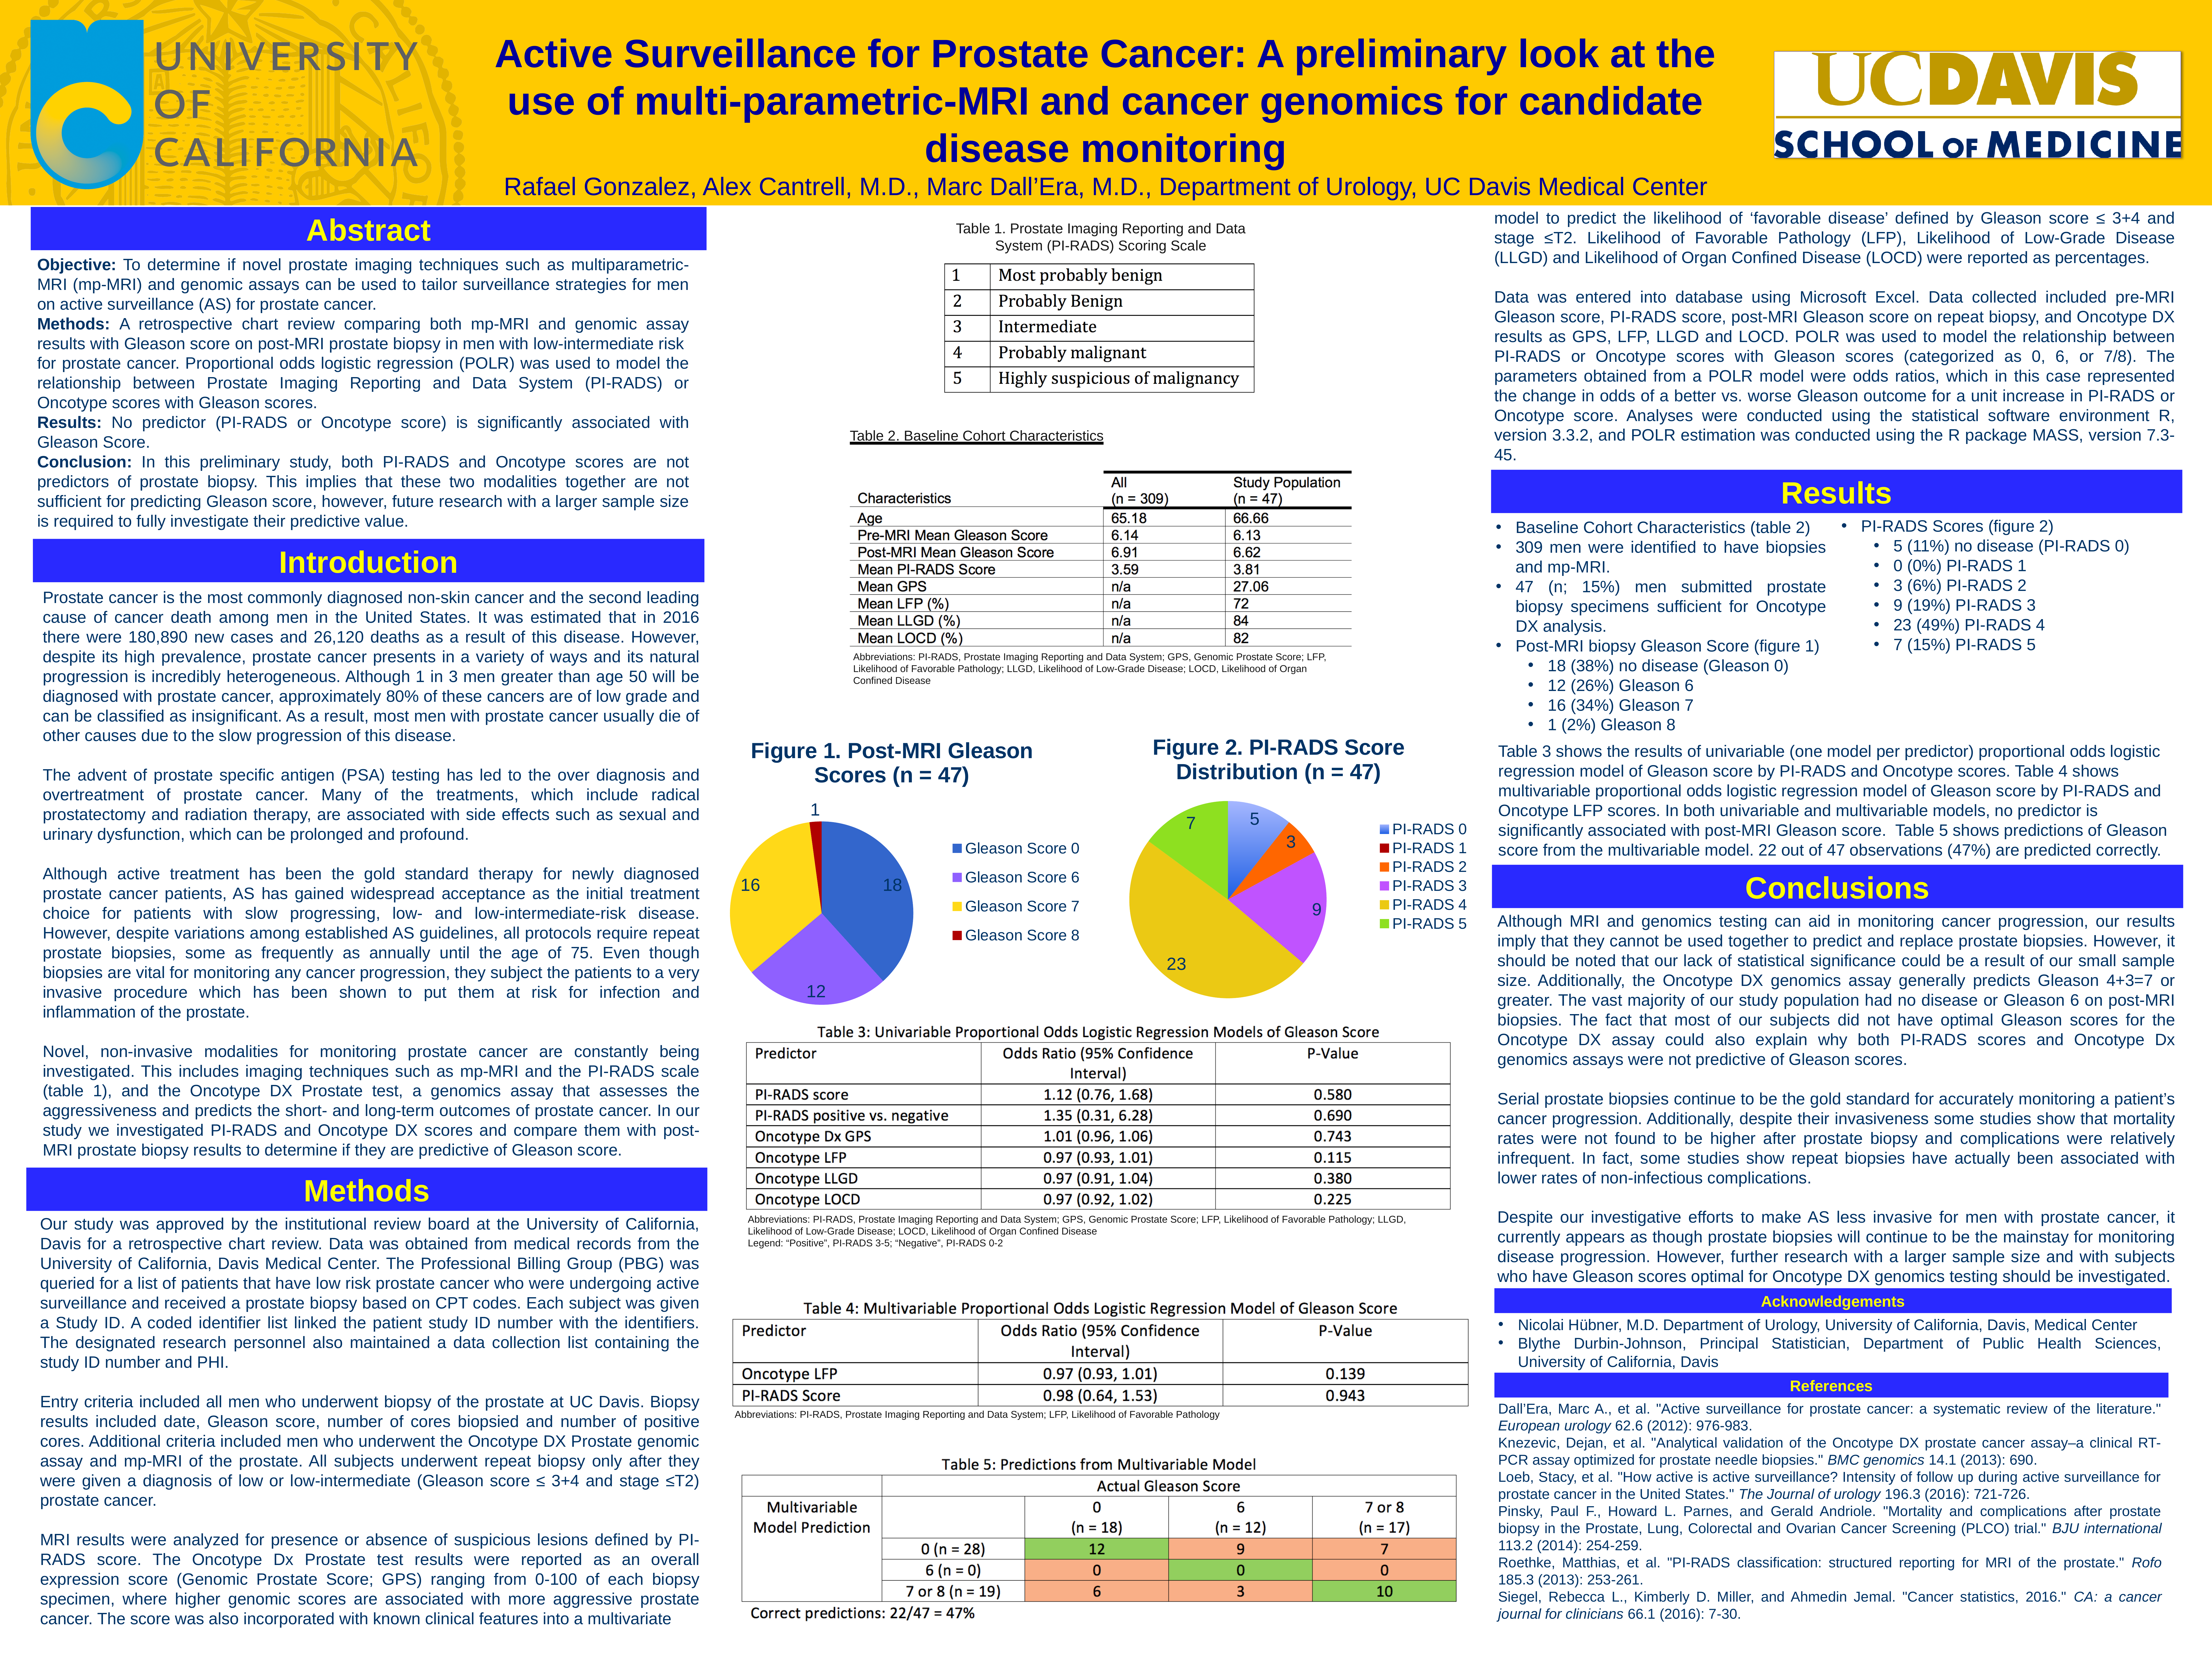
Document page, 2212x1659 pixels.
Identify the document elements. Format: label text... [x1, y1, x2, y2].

text_box PI-RADS Scores (figure 2) 5 (11%) no disease (PI-RADS 0) 0 (0%) PI-RADS 1 3 (6%) PI-RADS 2 9 (19%) PI-RADS 3 23 (49%) PI-RADS 4 7 (15%) PI-RADS 5 [1838, 514, 2181, 656]
text_box Dall’Era, Marc A., et al. "Active surveillance for prostate cancer: a systematic review of the literature." European urology 62.6 (2012): 976-983. Knezevic, Dejan, et al. "Analytical validation of the Oncotype DX prostate cancer assay–a clinical RT-PCR assay optimized for prostate needle biopsies." BMC genomics 14.1 (2013): 690. Loeb, Stacy, et al. "How active is active surveillance? Intensity of follow up during active surveillance for prostate cancer in the United States." The Journal of urology 196.3 (2016): 721-726. Pinsky, Paul F., Howard L. Parnes, and Gerald Andriole. "Mortality and complications after prostate biopsy in the Prostate, Lung, Colorectal and Ovarian Cancer Screening (PLCO) trial." BJU international 113.2 (2014): 254-259. Roethke, Matthias, et al. "PI-RADS classification: structured reporting for MRI of the prostate." Rofo 185.3 (2013): 253-261. Siegel, Rebecca L., Kimberly D. Miller, and Ahmedin Jemal. "Cancer statistics, 2016." CA: a cancer journal for clinicians 66.1 (2016): 7-30. [1494, 1397, 2166, 1659]
text_box model to predict the likelihood of ‘favorable disease’ defined by Gleason score ≤ 3+4 and stage ≤T2. Likelihood of Favorable Pathology (LFP), Likelihood of Low-Grade Disease (LLGD) and Likelihood of Organ Confined Disease (LOCD) were reported as percentages. Data was entered into database using Microsoft Excel. Data collected included pre-MRI Gleason score, PI-RADS score, post-MRI Gleason score on repeat biopsy, and Oncotype DX results as GPS, LFP, LLGD and LOCD. POLR was used to model the relationship between PI-RADS or Oncotype scores with Gleason scores (categorized as 0, 6, or 7/8). The parameters obtained from a POLR model were odds ratios, which in this case represented the change in odds of a better vs. worse Gleason outcome for a unit increase in PI-RADS or Oncotype score. Analyses were conducted using the statistical software environment R, version 3.3.2, and POLR estimation was conducted using the R package MASS, version 7.3-45. [1488, 208, 2183, 467]
picture [846, 438, 1356, 652]
text_box Objective: To determine if novel prostate imaging techniques such as multiparametric-MRI (mp-MRI) and genomic assays can be used to tailor surveillance strategies for men on active surveillance (AS) for prostate cancer. Methods: A retrospective chart review comparing both mp-MRI and genomic assay results with Gleason score on post-MRI prostate biopsy in men with low-intermediate risk for prostate cancer. Proportional odds logistic regression (POLR) was used to model the relationship between Prostate Imaging Reporting and Data System (PI-RADS) or Oncotype scores with Gleason scores. Results: No predictor (PI-RADS or Oncotype score) is significantly associated with Gleason Score. Conclusion: In this preliminary study, both PI-RADS and Oncotype scores are not predictors of prostate biopsy. This implies that these two modalities together are not sufficient for predicting Gleason score, however, future research with a larger sample size is required to fully investigate their predictive value. [31, 250, 697, 534]
text_box Methods [26, 1167, 708, 1211]
picture [744, 1024, 1454, 1212]
chart [694, 721, 1491, 1011]
text_box Table 1. Prostate Imaging Reporting and Data System (PI-RADS) Scoring Scale [938, 217, 1264, 255]
picture [737, 1456, 1462, 1624]
text_box Table 3 shows the results of univariable (one model per predictor) proportional odds logistic regression model of Gleason score by PI-RADS and Oncotype scores. Table 4 shows multivariable proportional odds logistic regression model of Gleason score by PI-RADS and Oncotype LFP scores. In both univariable and multivariable models, no predictor is significantly associated with post-MRI Gleason score. Table 5 shows predictions of Gleason score from the multivariable model. 22 out of 47 observations (47%) are predicted correctly. [1494, 738, 2183, 881]
text_box Acknowledgements [1494, 1288, 2172, 1313]
text_box Although MRI and genomics testing can aid in monitoring cancer progression, our results imply that they cannot be used together to predict and replace prostate biopsies. However, it should be noted that our lack of statistical significance could be a result of our small sample size. Additionally, the Oncotype DX genomics assay generally predicts Gleason 4+3=7 or greater. The vast majority of our study population had no disease or Gleason 6 on post-MRI biopsies. The fact that most of our subjects did not have optimal Gleason scores for the Oncotype DX assay could also explain why both PI-RADS scores and Oncotype Dx genomics assays were not predictive of Gleason scores. Serial prostate biopsies continue to be the gold standard for accurately monitoring a patient’s cancer progression. Additionally, despite their invasiveness some studies show that mortality rates were not found to be higher after prostate biopsy and complications were relatively infrequent. In fact, some studies show repeat biopsies have actually been associated with lower rates of non-infectious complications. Despite our investigative efforts to make AS less invasive for men with prostate cancer, it currently appears as though prostate biopsies will continue to be the mainstay for monitoring disease progression. However, further research with a larger sample size and with subjects who have Gleason scores optimal for Oncotype DX genomics testing should be investigated. [1493, 908, 2180, 1287]
text_box Results [1491, 470, 2183, 513]
text_box Baseline Cohort Characteristics (table 2) 309 men were identified to have biopsies and mp-MRI. 47 (n; 15%) men submitted prostate biopsy specimens sufficient for Oncotype DX analysis. Post-MRI biopsy Gleason Score (figure 1) 18 (38%) no disease (Gleason 0) 12 (26%) Gleason 6 16 (34%) Gleason 7 1 (2%) Gleason 8 [1489, 513, 1833, 757]
text_box Table 2. Baseline Cohort Characteristics [846, 424, 1172, 438]
text_box Abbreviations: PI-RADS, Prostate Imaging Reporting and Data System; LFP, Likelihood of Favorable Pathology [730, 1411, 1461, 1422]
text_box Abbreviations: PI-RADS, Prostate Imaging Reporting and Data System; GPS, Genomic Prostate Score; LFP, Likelihood of Favorable Pathology; LLGD, Likelihood of Low-Grade Disease; LOCD, Likelihood of Organ Confined Disease [849, 655, 1350, 688]
picture [0, 0, 2212, 206]
picture [730, 1299, 1472, 1409]
text_box Conclusions [1492, 865, 2183, 908]
text_box Introduction [33, 539, 704, 582]
text_box Prostate cancer is the most commonly diagnosed non-skin cancer and the second leading cause of cancer death among men in the United States. It was estimated that in 2016 there were 180,890 new cases and 26,120 deaths as a result of this disease. However, despite its high prevalence, prostate cancer presents in a variety of ways and its natural progression is incredibly heterogeneous. Although 1 in 3 men greater than age 50 will be diagnosed with prostate cancer, approximately 80% of these cancers are of low grade and can be classified as insignificant. As a result, most men with prostate cancer usually die of other causes due to the slow progression of this disease. The advent of prostate specific antigen (PSA) testing has led to the over diagnosis and overtreatment of prostate cancer. Many of the treatments, which include radical prostatectomy and radiation therapy, are associated with side effects such as sexual and urinary dysfunction, which can be prolonged and profound. Although active treatment has been the gold standard therapy for newly diagnosed prostate cancer patients, AS has gained widespread acceptance as the initial treatment choice for patients with slow progressing, low- and low-intermediate-risk disease. However, despite variations among established AS guidelines, all protocols require repeat prostate biopsies, some as frequently as annually until the age of 75. Even though biopsies are vital for monitoring any cancer progression, they subject the patients to a very invasive procedure which has been shown to put them at risk for infection and inflammation of the prostate. Novel, non-invasive modalities for monitoring prostate cancer are constantly being investigated. This includes imaging techniques such as mp-MRI and the PI-RADS scale (table 1), and the Oncotype DX Prostate test, a genomics assay that assesses the aggressiveness and predicts the short- and long-term outcomes of prostate cancer. In our study we investigated PI-RADS and Oncotype DX scores and compare them with post-MRI prostate biopsy results to determine if they are predictive of Gleason score. [36, 583, 707, 1162]
text_box Abbreviations: PI-RADS, Prostate Imaging Reporting and Data System; GPS, Genomic Prostate Score; LFP, Likelihood of Favorable Pathology; LLGD, Likelihood of Low-Grade Disease; LOCD, Likelihood of Organ Confined Disease Legend: “Positive”, PI-RADS 3-5; “Negative”, PI-RADS 0-2 [744, 1215, 1452, 1251]
text_box Abstract [31, 208, 707, 250]
text_box Nicolai Hübner, M.D. Department of Urology, University of California, Davis, Medical Center Blythe Durbin-Johnson, Principal Statistician, Department of Public Health Sciences, University of California, Davis [1494, 1313, 2166, 1372]
text_box Our study was approved by the institutional review board at the University of California, Davis for a retrospective chart review. Data was obtained from medical records from the University of California, Davis Medical Center. The Professional Billing Group (PBG) was queried for a list of patients that have low risk prostate cancer who were undergoing active surveillance and received a prostate biopsy based on CPT codes. Each subject was given a Study ID. A coded identifier list linked the patient study ID number with the identifiers. The designated research personnel also maintained a data collection list containing the study ID number and PHI. Entry criteria included all men who underwent biopsy of the prostate at UC Davis. Biopsy results included date, Gleason score, number of cores biopsied and number of positive cores. Additional criteria included men who underwent the Oncotype DX Prostate genomic assay and mp-MRI of the prostate. All subjects underwent repeat biopsy only after they were given a diagnosis of low or low-intermediate (Gleason score ≤ 3+4 and stage ≤T2) prostate cancer. MRI results were analyzed for presence or absence of suspicious lesions defined by PI-RADS score. The Oncotype Dx Prostate test results were reported as an overall expression score (Genomic Prostate Score; GPS) ranging from 0-100 of each biopsy specimen, where higher genomic scores are associated with more aggressive prostate cancer. The score was also incorporated with known clinical features into a multivariate [36, 1211, 704, 1630]
picture [941, 260, 1258, 395]
text_box References [1494, 1372, 2169, 1398]
